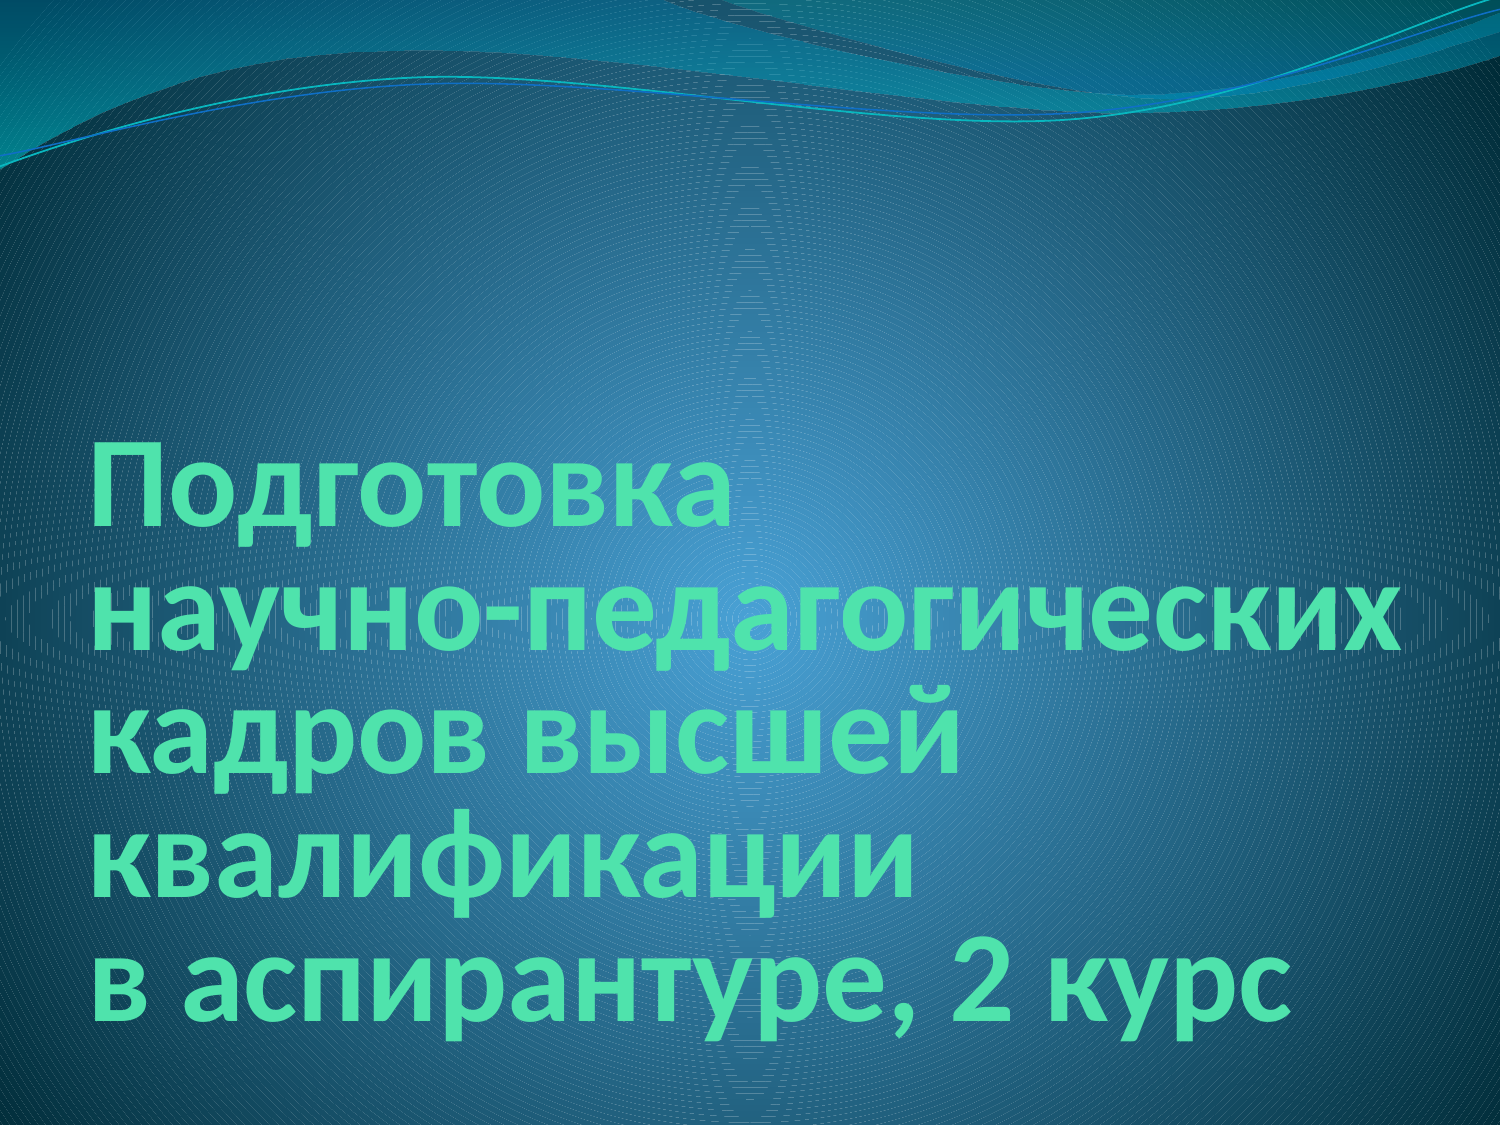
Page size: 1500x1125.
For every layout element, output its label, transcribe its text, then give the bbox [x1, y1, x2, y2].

title Подготовка научно-педагогических кадров высшей квалификации в аспирантуре, 2 курс [86, 353, 1447, 1047]
